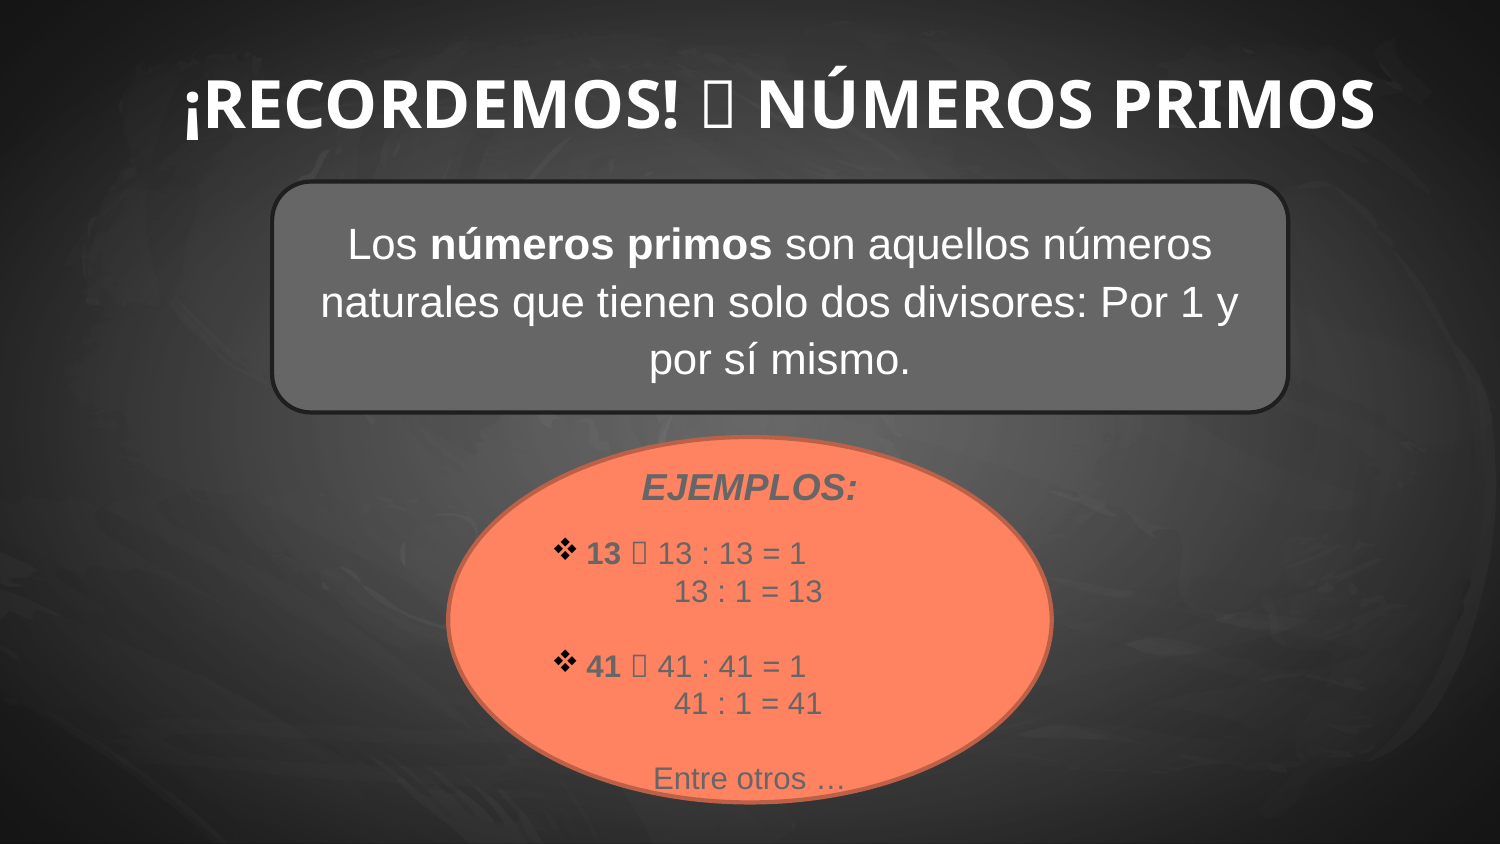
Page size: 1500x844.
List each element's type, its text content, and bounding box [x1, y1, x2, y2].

text_box Los números primos son aquellos números naturales que tienen solo dos divisores: Por 1 y por sí mismo. [269, 179, 1291, 415]
picture [0, 0, 1500, 844]
text_box EJEMPLOS: 13  13 : 13 = 1 13 : 1 = 13 41  41 : 41 = 1 41 : 1 = 41 Entre otros … [446, 434, 1054, 805]
title ¡RECORDEMOS!  NÚMEROS PRIMOS [154, 47, 1407, 157]
